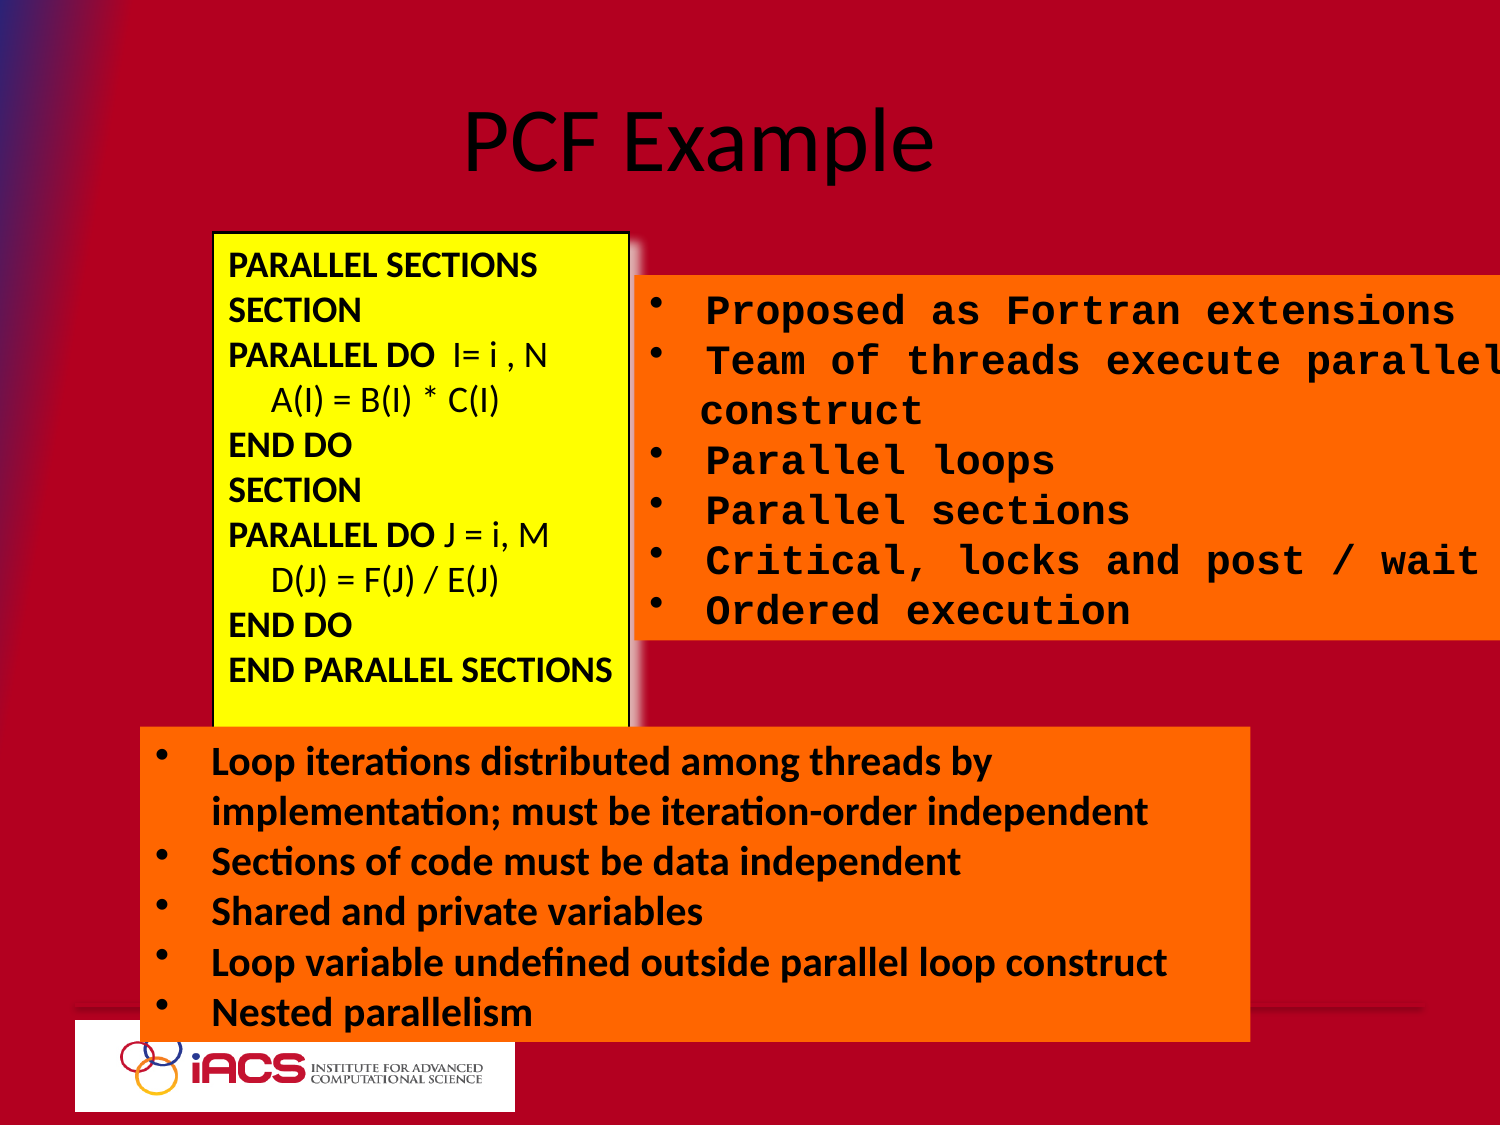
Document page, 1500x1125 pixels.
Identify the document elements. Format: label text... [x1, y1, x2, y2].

text_box PARALLEL SECTIONS SECTION PARALLEL DO I= i , N A(I) = B(I) * C(I) END DO SECTION PARALLEL DO J = i, M D(J) = F(J) / E(J) END DO END PARALLEL SECTIONS [213, 232, 629, 726]
picture [75, 1020, 515, 1112]
text_box Loop iterations distributed among threads by implementation; must be iteration-order independent Sections of code must be data independent Shared and private variables Loop variable undefined outside parallel loop construct Nested parallelism [140, 726, 1251, 1042]
text_box Proposed as Fortran extensions Team of threads execute parallel construct Parallel loops Parallel sections Critical, locks and post / wait Ordered execution [634, 275, 1500, 641]
title PCF Example [75, 40, 1325, 229]
